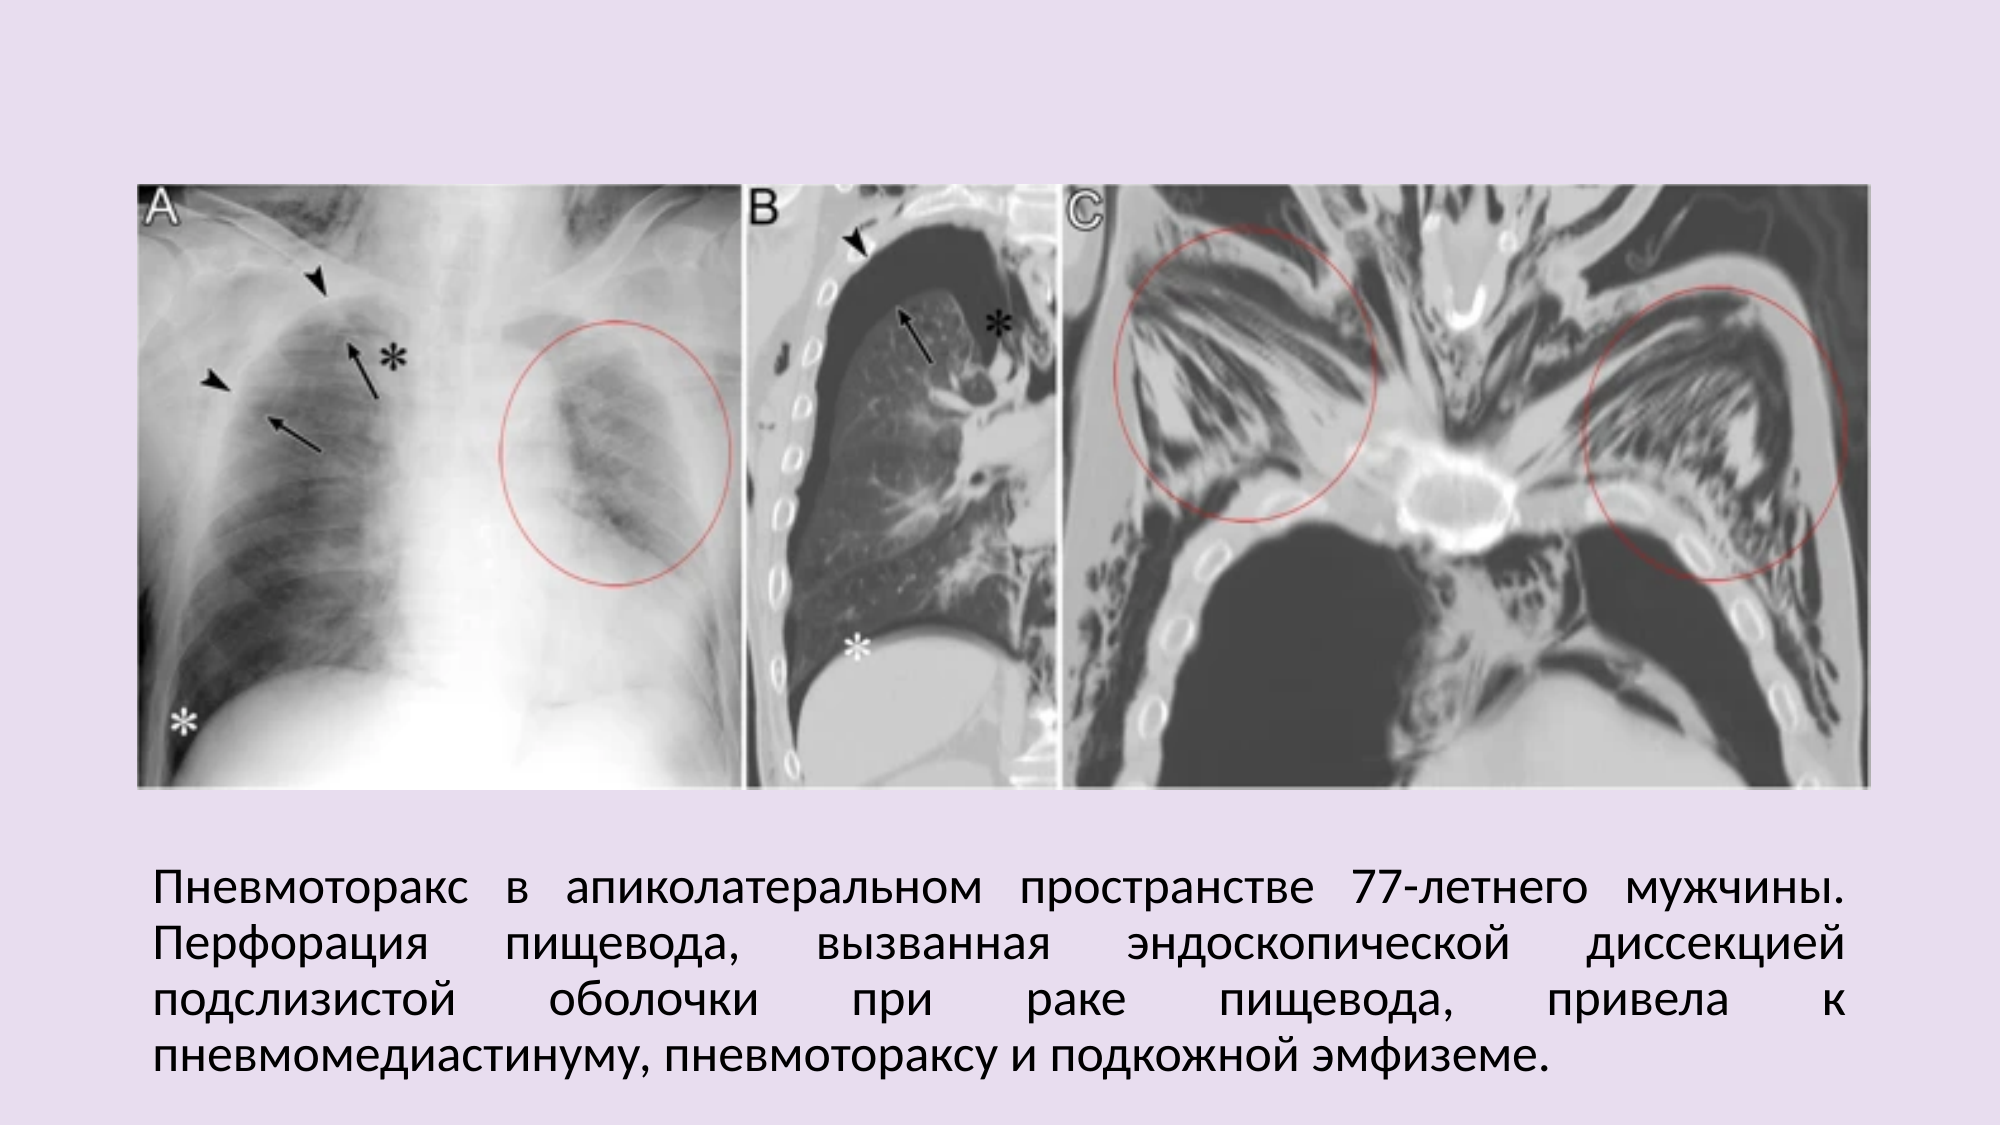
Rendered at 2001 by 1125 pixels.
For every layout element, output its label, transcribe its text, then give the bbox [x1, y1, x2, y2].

picture [137, 184, 1871, 790]
list Пневмоторакс в апиколатеральном пространстве 77-летнего мужчины. Перфорация пищевода, вызванная эндоскопической диссекцией подслизистой оболочки при раке пищевода, привела к пневмомедиастинуму, пневмотораксу и подкожной эмфиземе. [137, 790, 1863, 1093]
